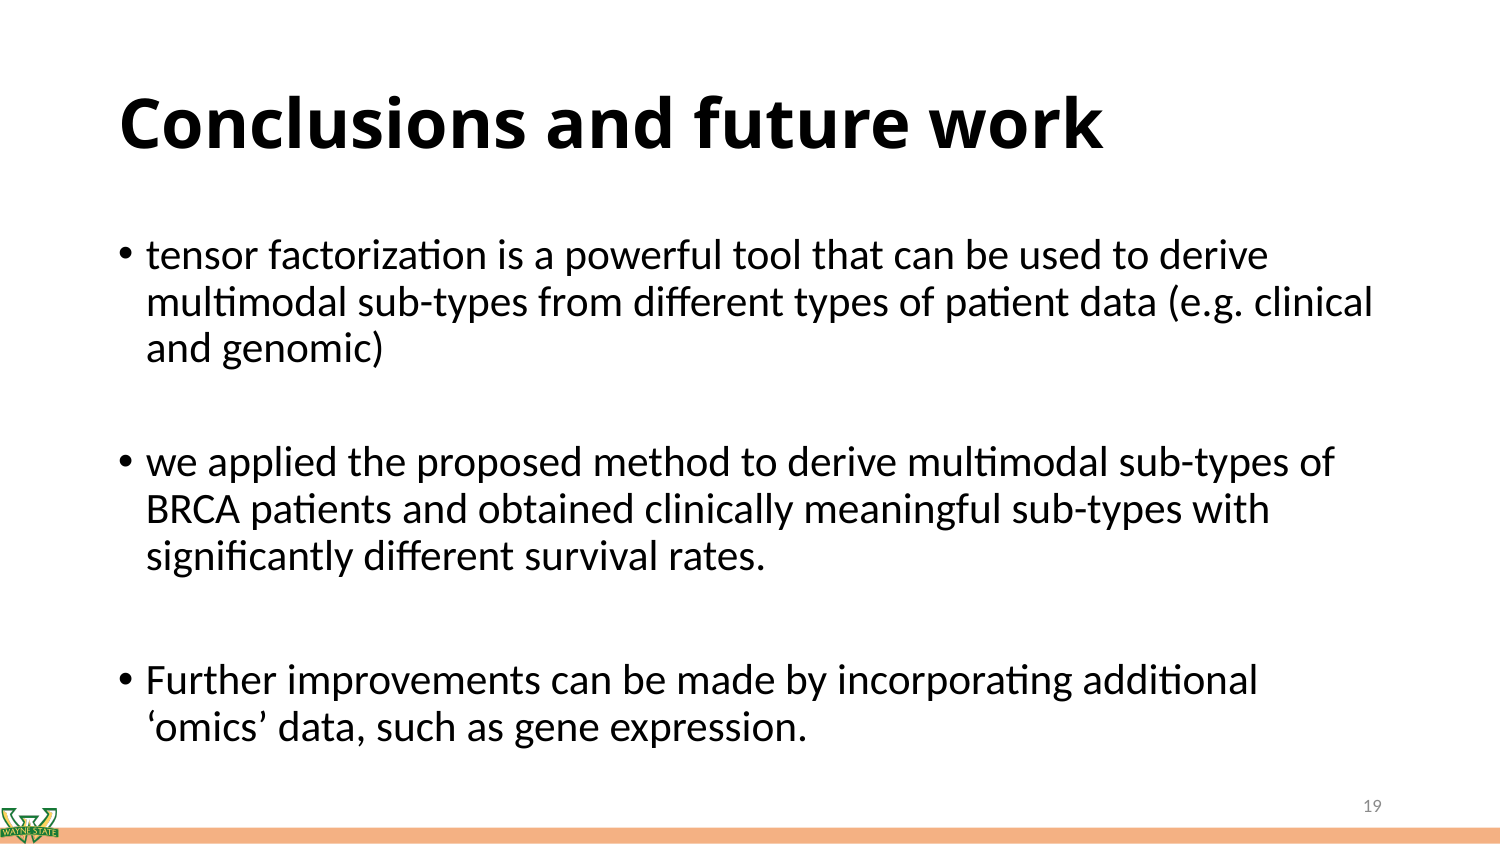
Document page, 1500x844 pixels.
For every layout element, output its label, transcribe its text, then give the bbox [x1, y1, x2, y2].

list tensor factorization is a powerful tool that can be used to derive multimodal sub-types from different types of patient data (e.g. clinical and genomic) we applied the proposed method to derive multimodal sub-types of BRCA patients and obtained clinically meaningful sub-types with significantly different survival rates. Further improvements can be made by incorporating additional ‘omics’ data, such as gene expression. [103, 224, 1397, 760]
picture [0, 808, 59, 844]
title Conclusions and future work [103, 44, 1397, 208]
slide_number 19 [1059, 782, 1397, 827]
